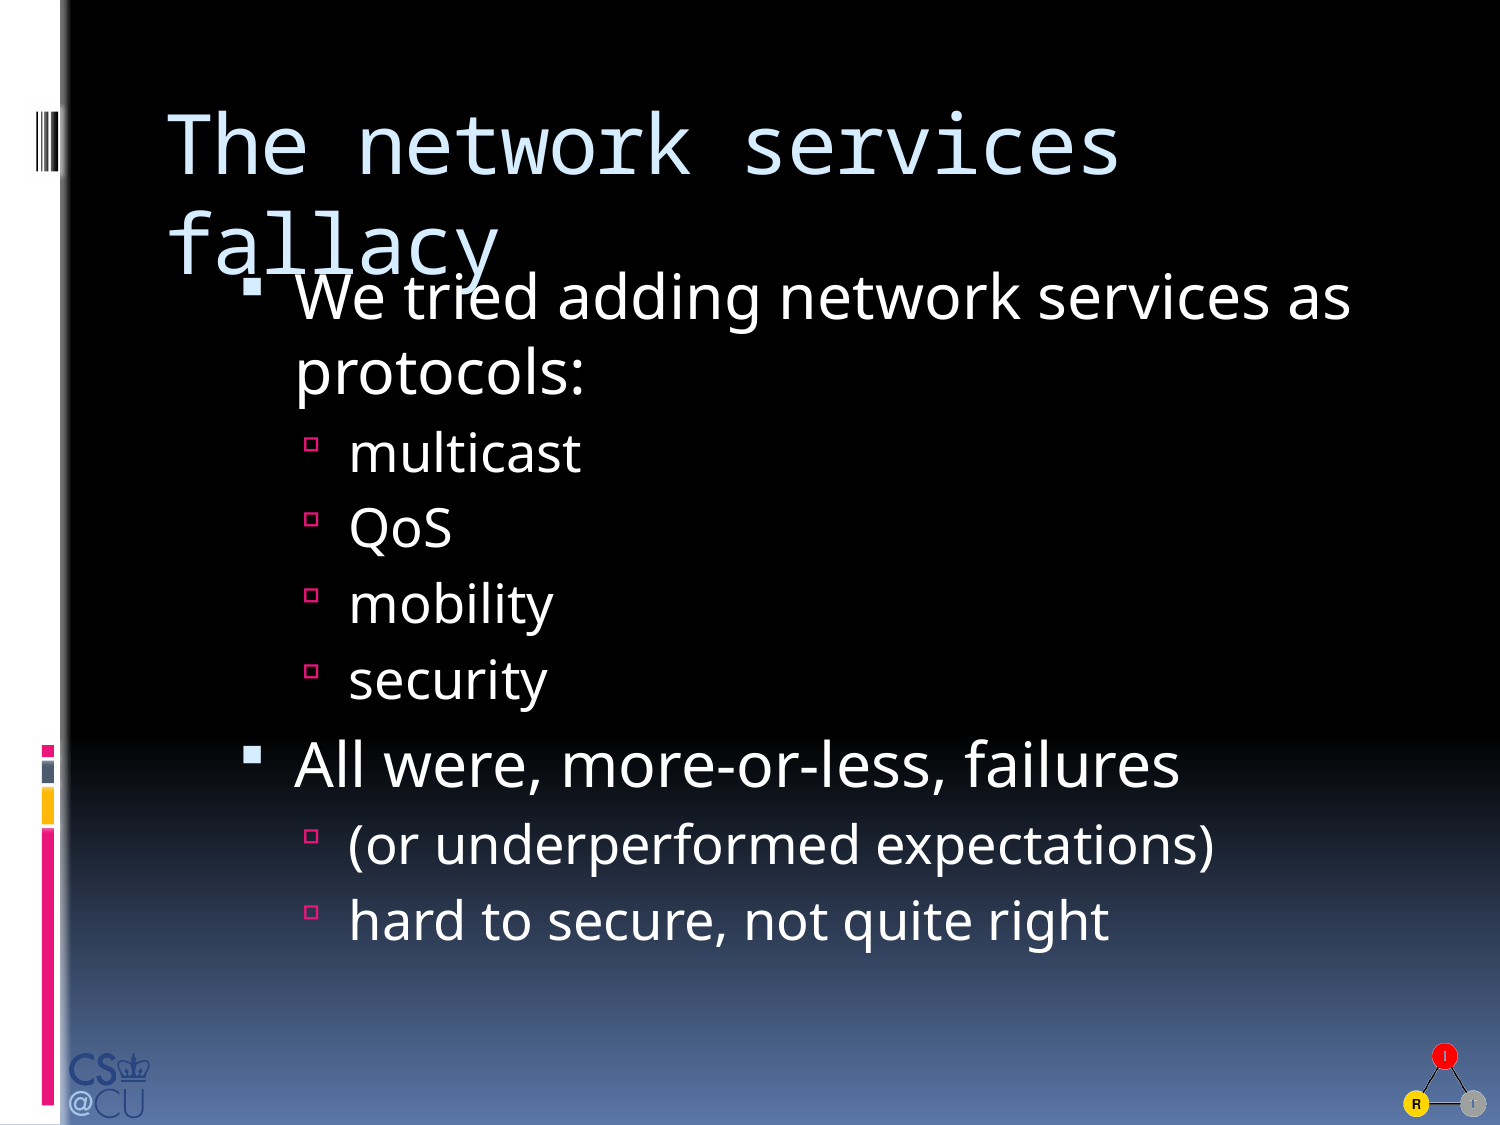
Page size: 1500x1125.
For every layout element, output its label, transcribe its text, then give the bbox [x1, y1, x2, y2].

title The network services fallacy [150, 83, 1425, 234]
picture [1401, 1041, 1488, 1119]
list We tried adding network services as protocols: multicast QoS mobility security All were, more-or-less, failures (or underperformed expectations) hard to secure, not quite right [212, 249, 1425, 1025]
